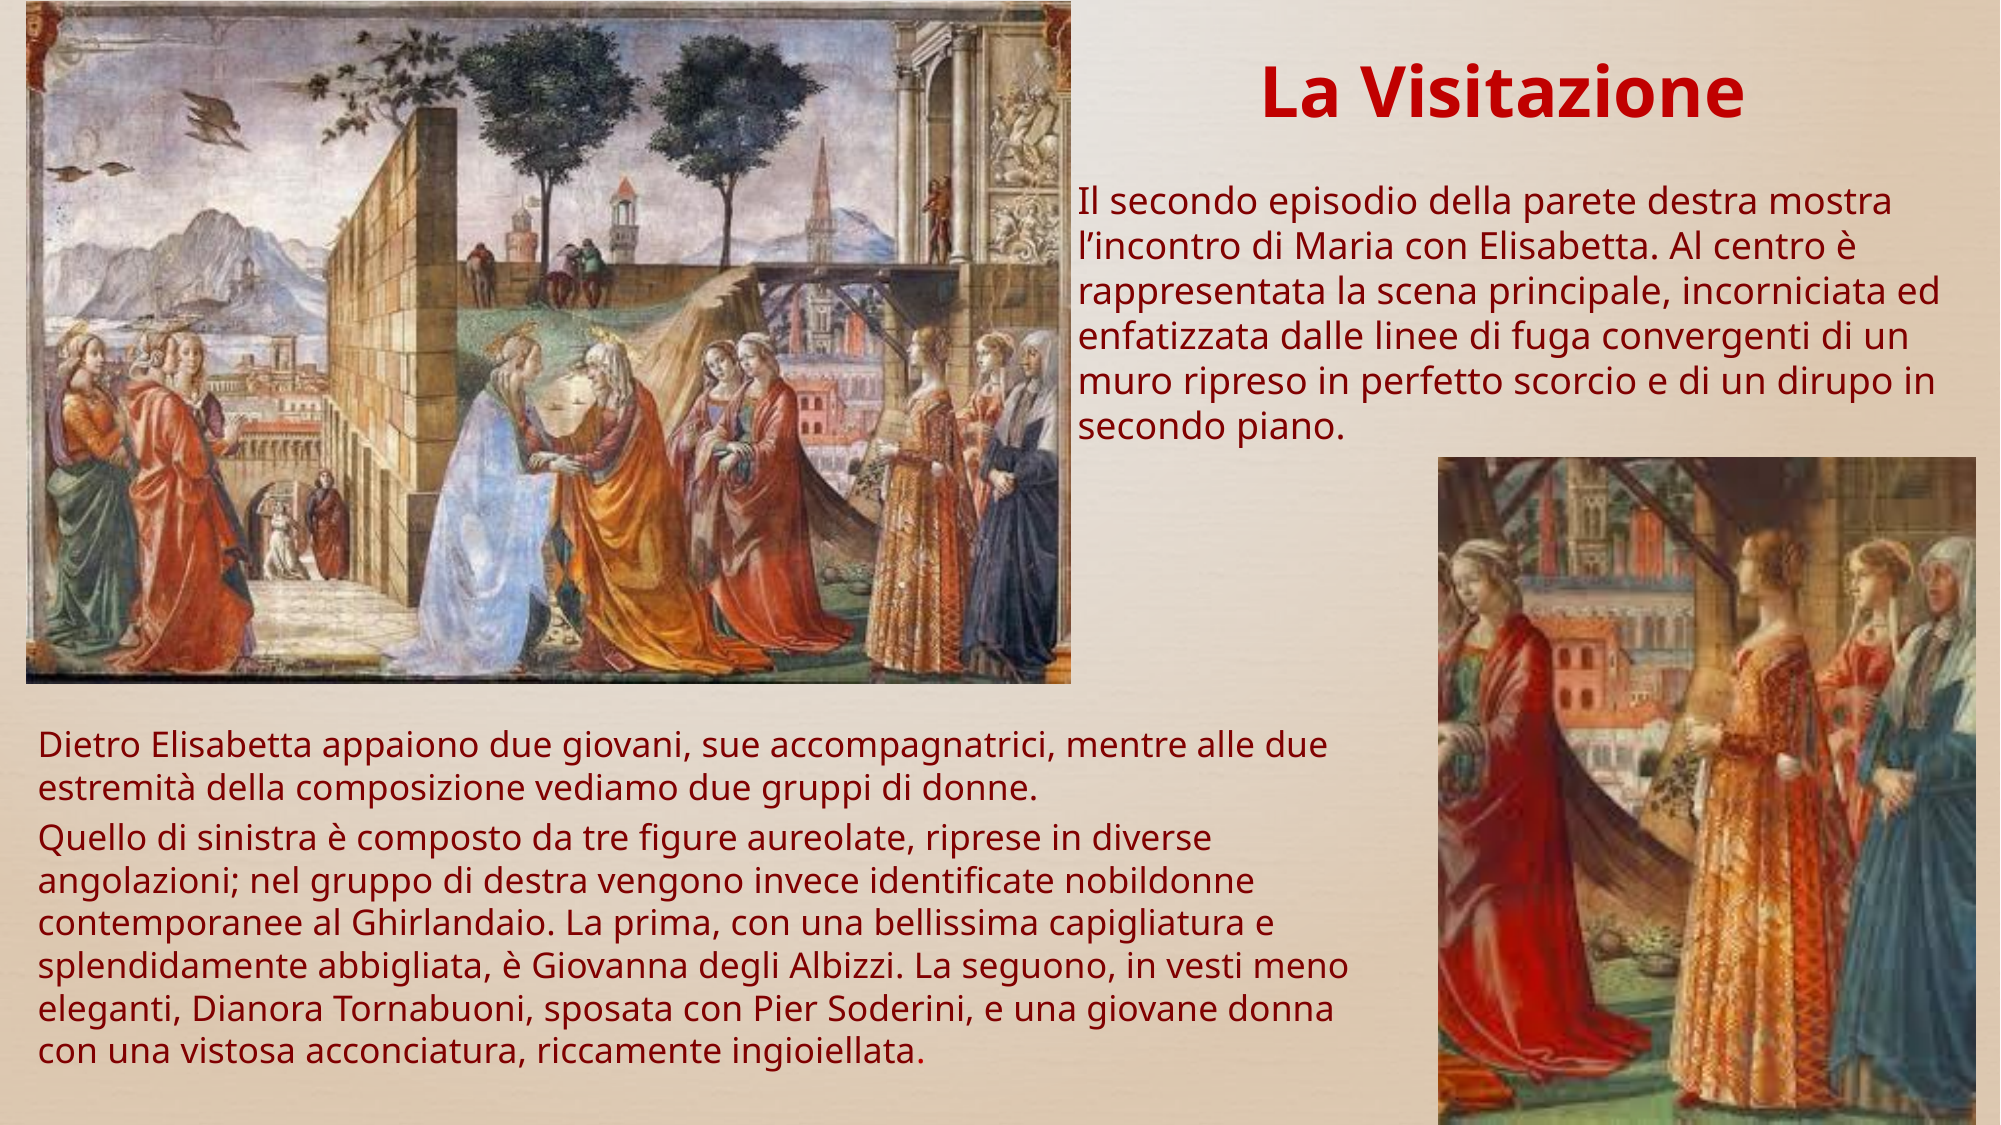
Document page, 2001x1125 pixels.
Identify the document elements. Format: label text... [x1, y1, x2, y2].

list Dietro Elisabetta appaiono due giovani, sue accompagnatrici, mentre alle due estremità della composizione vediamo due gruppi di donne. Quello di sinistra è composto da tre figure aureolate, riprese in diverse angolazioni; nel gruppo di destra vengono invece identificate nobildonne contemporanee al Ghirlandaio. La prima, con una bellissima capigliatura e splendidamente abbigliata, è Giovanna degli Albizzi. La seguono, in vesti meno eleganti, Dianora Tornabuoni, sposata con Pier Soderini, e una giovane donna con una vistosa acconciatura, riccamente ingioiellata. [0, 714, 1382, 1098]
text_box Il secondo episodio della parete destra mostra l’incontro di Maria con Elisabetta. Al centro è rappresentata la scena principale, incorniciata ed enfatizzata dalle linee di fuga convergenti di un muro ripreso in perfetto scorcio e di un dirupo in secondo piano. [1076, 169, 1976, 455]
picture [26, 1, 1071, 684]
picture [1438, 457, 1976, 1125]
title La Visitazione [1091, 38, 1914, 140]
